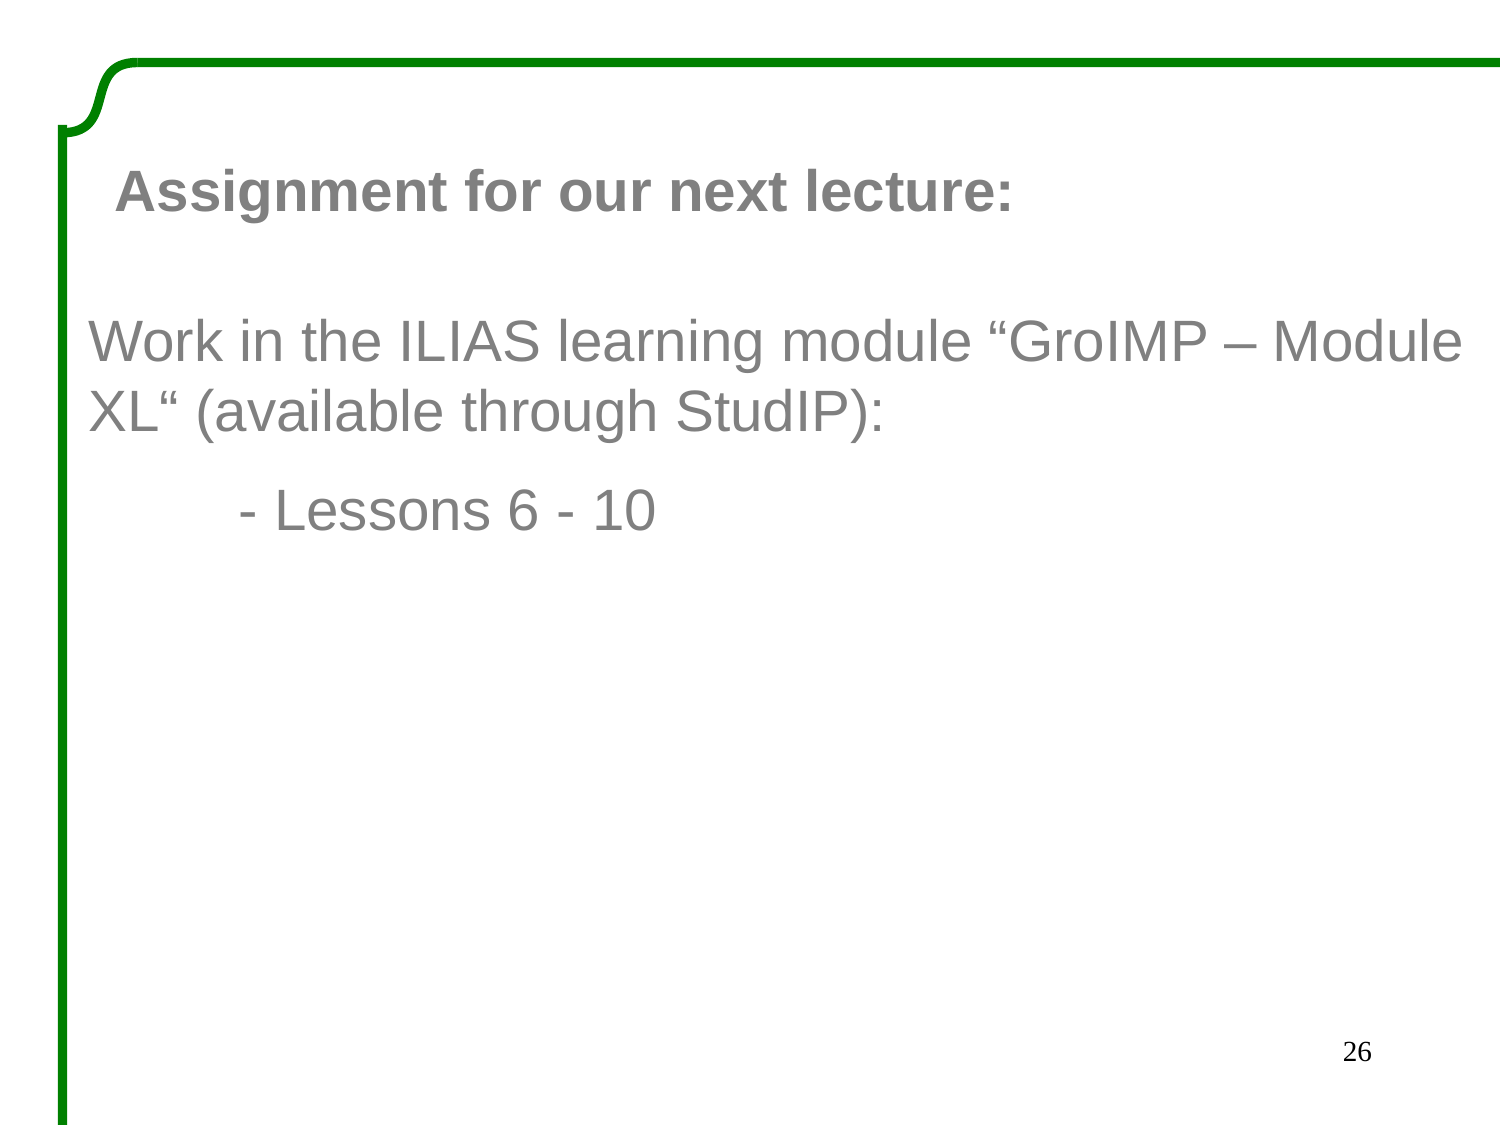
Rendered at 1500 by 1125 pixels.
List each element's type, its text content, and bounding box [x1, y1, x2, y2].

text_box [64, 60, 136, 136]
text_box Work in the ILIAS learning module “GroIMP – Module XL“ (available through StudIP): - Lessons 6 - 10 [73, 296, 1500, 550]
text_box Assignment for our next lecture: [100, 145, 1483, 231]
slide_number 26 [1074, 1025, 1388, 1100]
